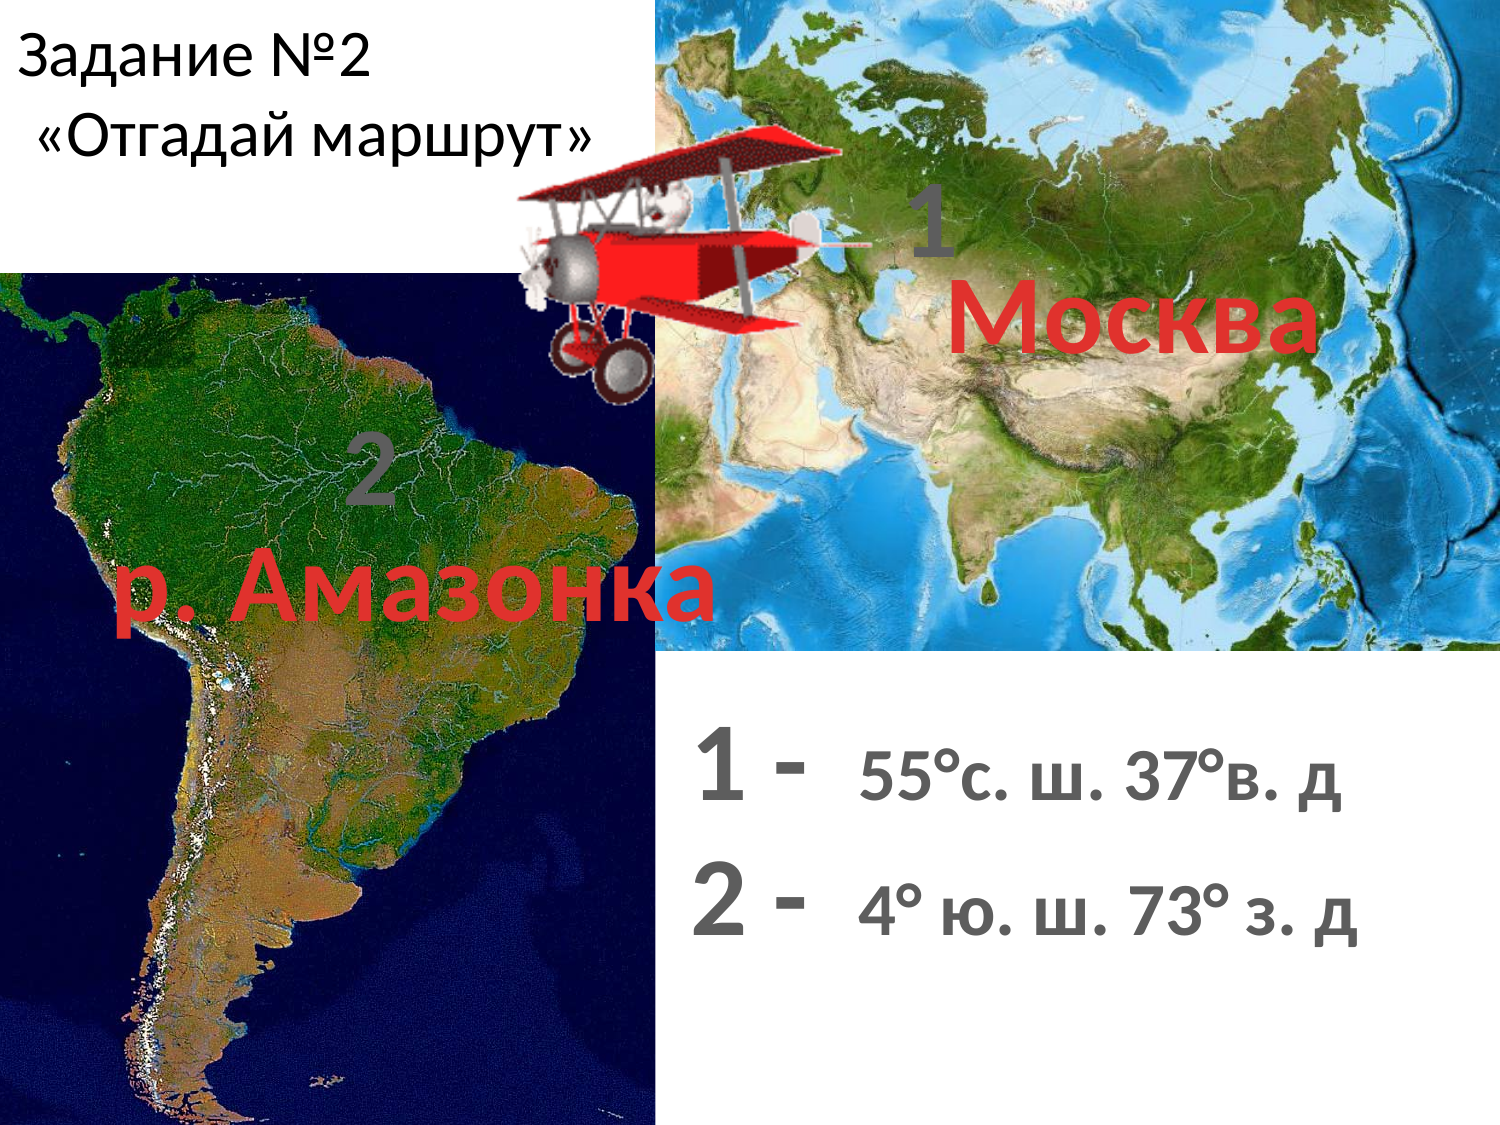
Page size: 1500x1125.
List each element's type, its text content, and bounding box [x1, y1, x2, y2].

picture [0, 0, 1500, 1125]
text_box 1 - 55°с. ш. 37°в. д 2 - 4° ю. ш. 73° з. д [675, 680, 1500, 966]
title Задание №2 «Отгадай маршрут» [0, 0, 653, 184]
